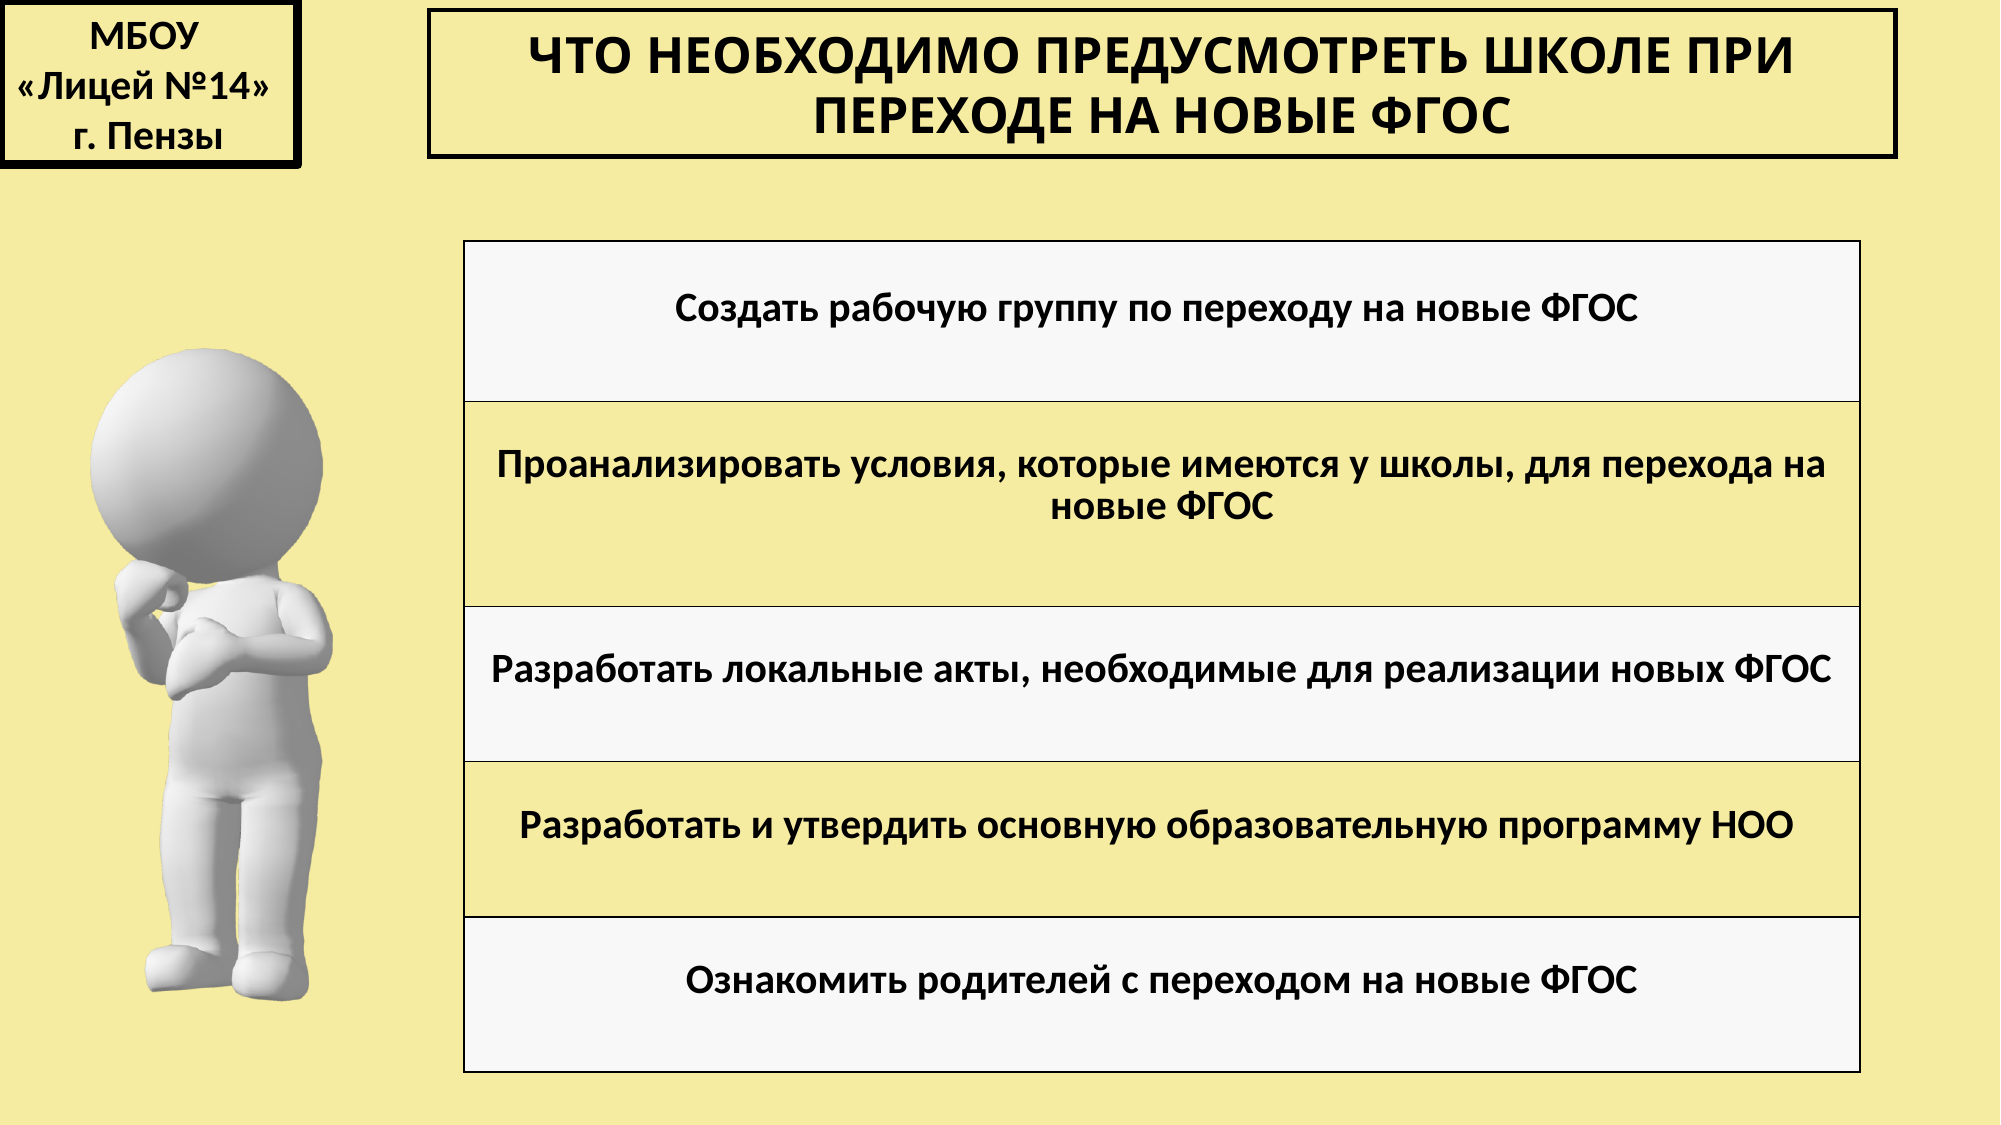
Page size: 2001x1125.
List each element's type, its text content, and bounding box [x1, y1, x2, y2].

table_cell Ознакомить родителей с переходом на новые ФГОС [465, 918, 1859, 1071]
table_header Создать рабочую группу по переходу на новые ФГОС [465, 242, 1859, 401]
table_cell Разработать локальные акты, необходимые для реализации новых ФГОС [583, 607, 1859, 761]
table_cell Проанализировать условия, которые имеются у школы, для перехода на новые ФГОС [583, 402, 1859, 606]
text_box МБОУ «Лицей №14» г. Пензы [0, 0, 298, 165]
picture [0, 292, 583, 1021]
text_box ЧТО НЕОБХОДИМО ПРЕДУСМОТРЕТЬ ШКОЛЕ ПРИ ПЕРЕХОДЕ НА НОВЫЕ ФГОС [429, 10, 1896, 157]
table_cell Разработать и утвердить основную образовательную программу НОО [583, 762, 1859, 916]
